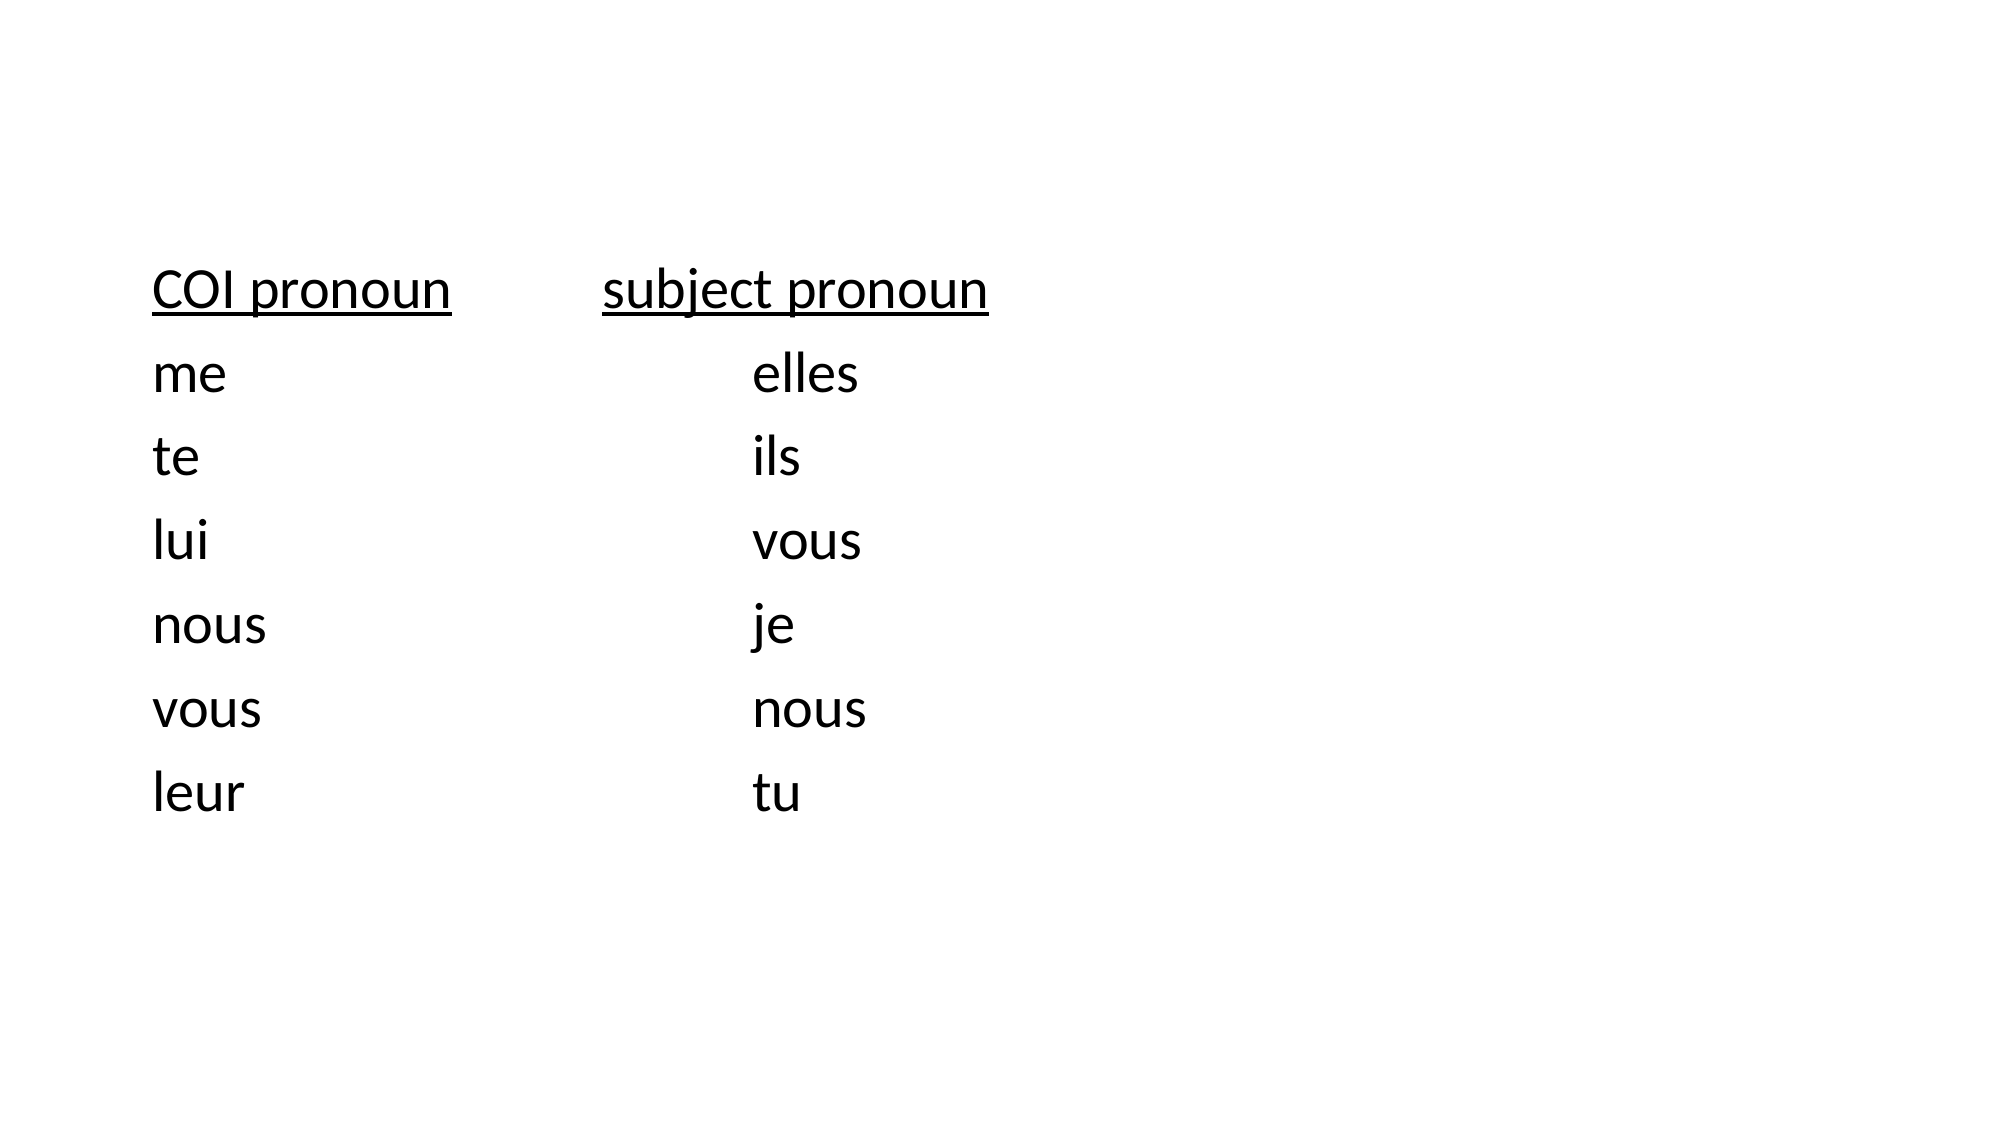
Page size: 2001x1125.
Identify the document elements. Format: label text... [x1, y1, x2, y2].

list COI pronoun subject pronoun me elles te ils lui vous nous je vous nous leur tu [137, 75, 1863, 1014]
